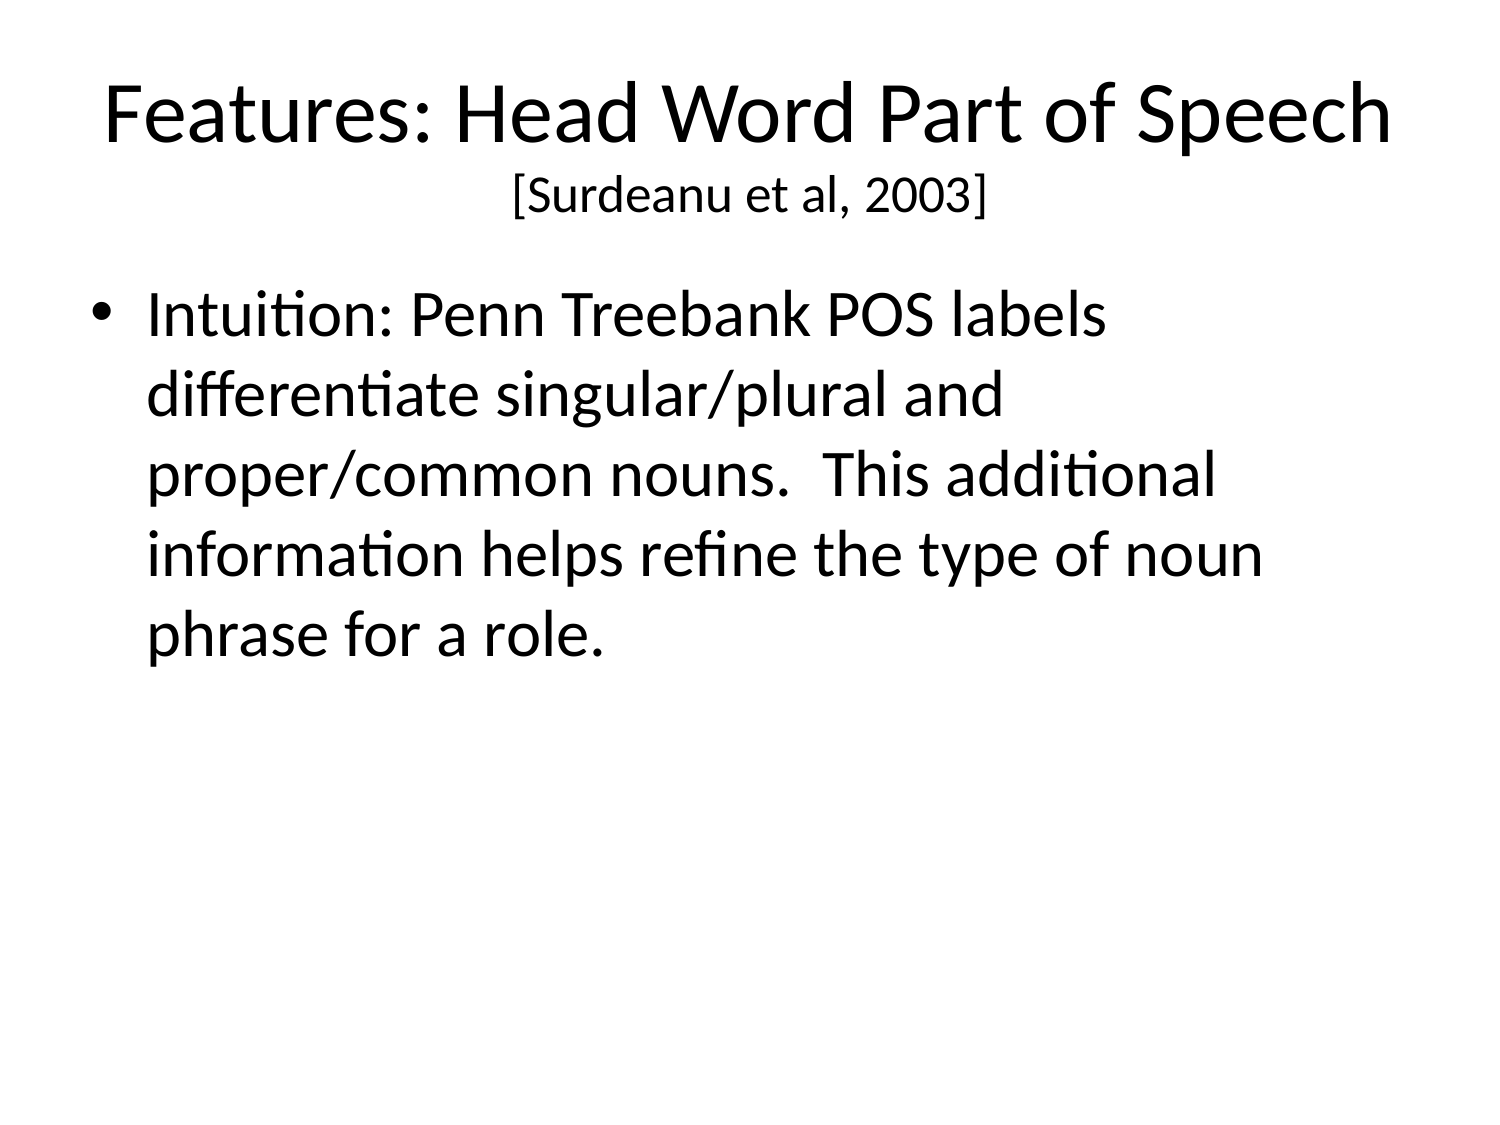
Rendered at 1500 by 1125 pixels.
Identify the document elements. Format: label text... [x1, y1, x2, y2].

list Intuition: Penn Treebank POS labels differentiate singular/plural and proper/common nouns. This additional information helps refine the type of noun phrase for a role. [75, 262, 1425, 1005]
title Features: Head Word Part of Speech [Surdeanu et al, 2003] [75, 45, 1425, 233]
